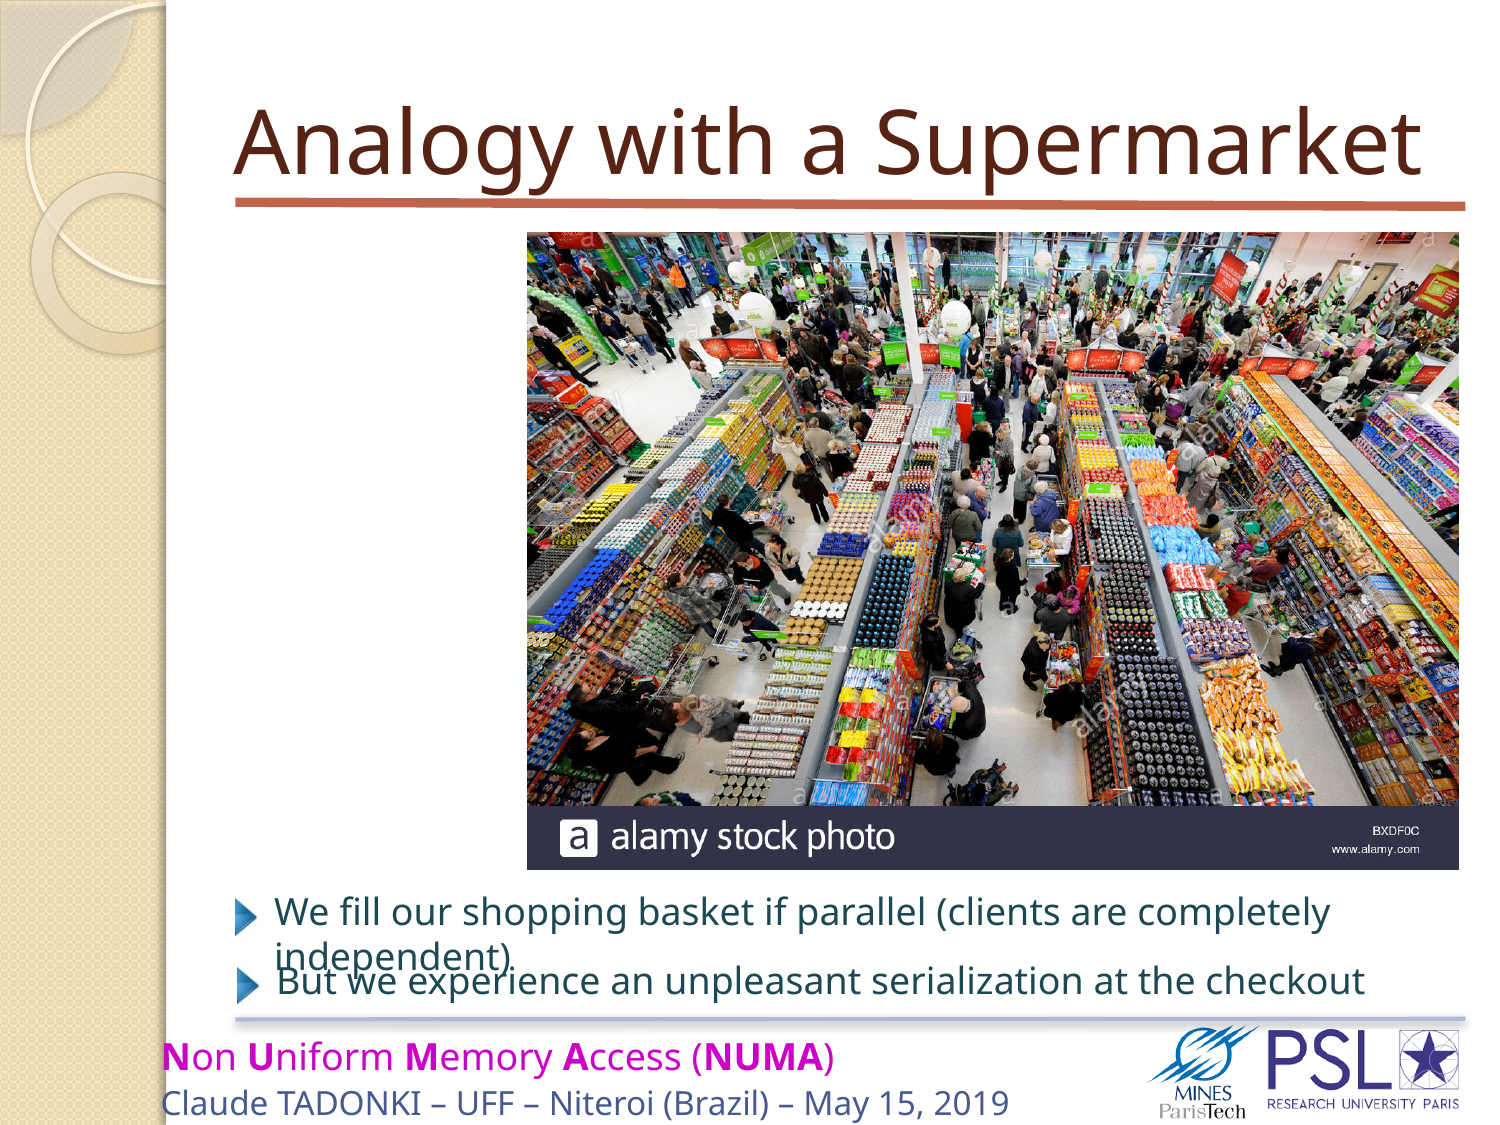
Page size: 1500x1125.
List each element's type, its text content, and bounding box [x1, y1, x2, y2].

picture [527, 232, 1460, 870]
title Analogy with a Supermarket [218, 45, 1466, 233]
picture [1147, 1025, 1260, 1119]
picture [1267, 1029, 1459, 1109]
picture [235, 896, 259, 937]
text_box We fill our shopping basket if parallel (clients are completely independent) [259, 880, 1448, 963]
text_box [235, 201, 1466, 207]
picture [237, 965, 261, 1006]
text_box But we experience an unpleasant serialization at the checkout [261, 949, 1498, 1010]
text_box Non Uniform Memory Access (NUMA) Claude TADONKI – UFF – Niteroi (Brazil) – May 15, 2019 [145, 1021, 1026, 1125]
